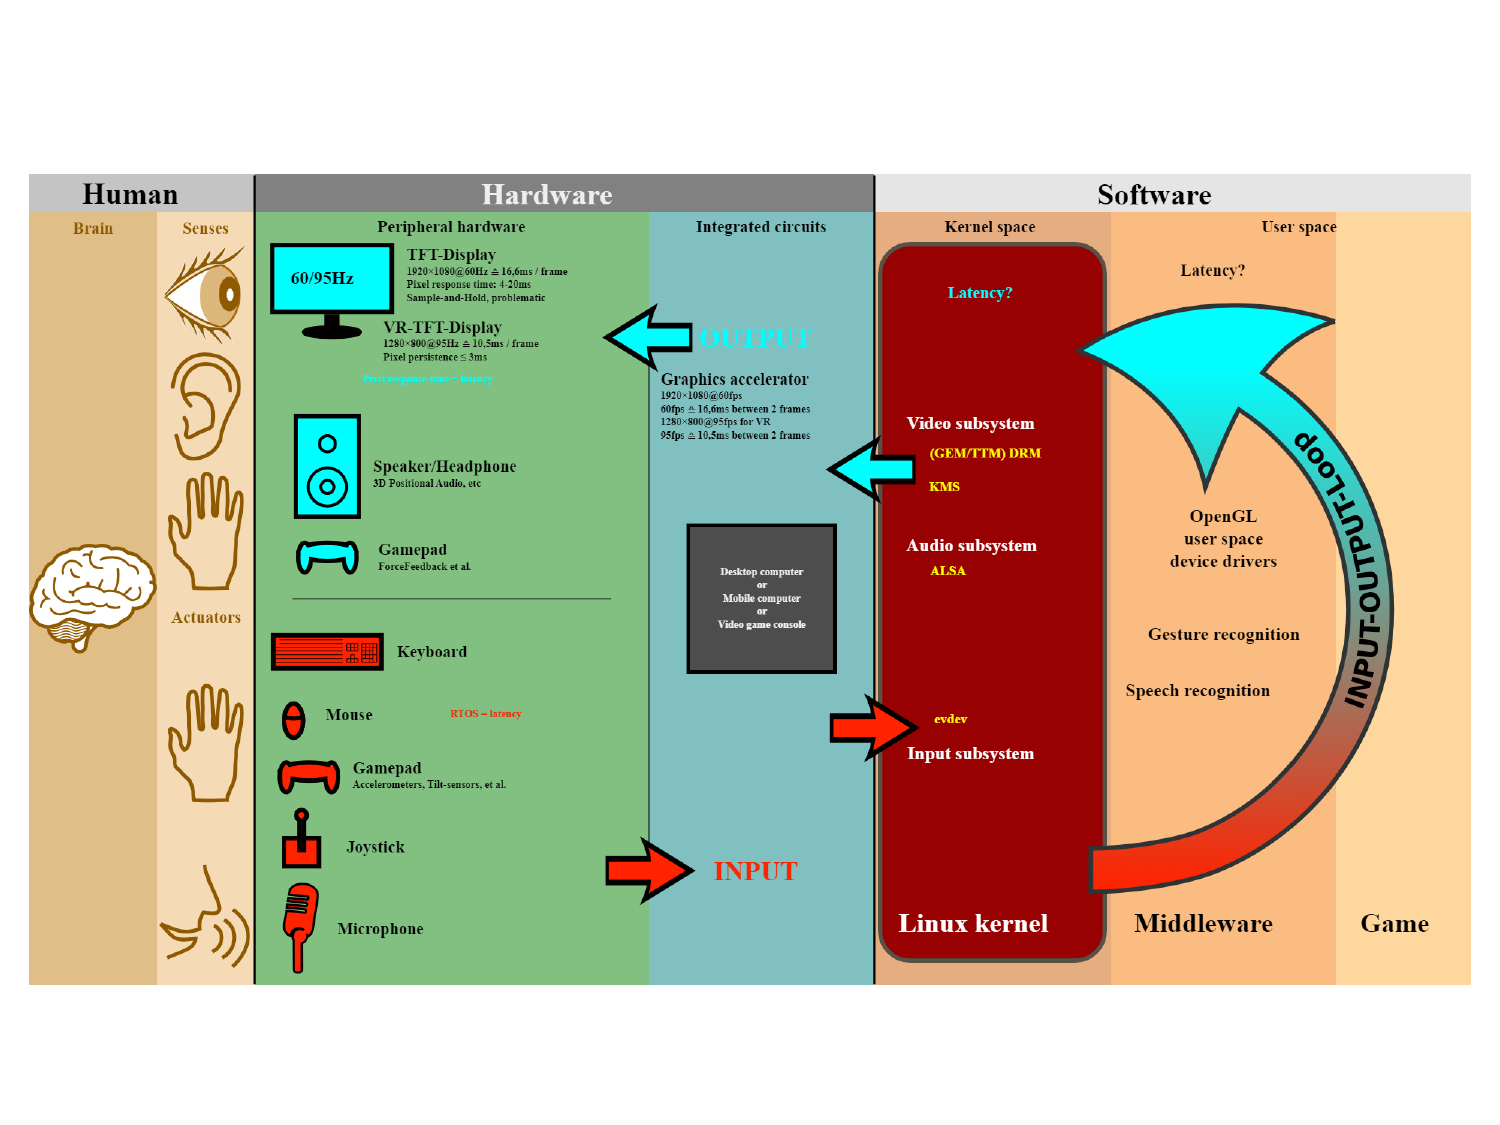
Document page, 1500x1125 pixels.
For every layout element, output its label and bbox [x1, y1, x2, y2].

picture [29, 173, 1471, 985]
